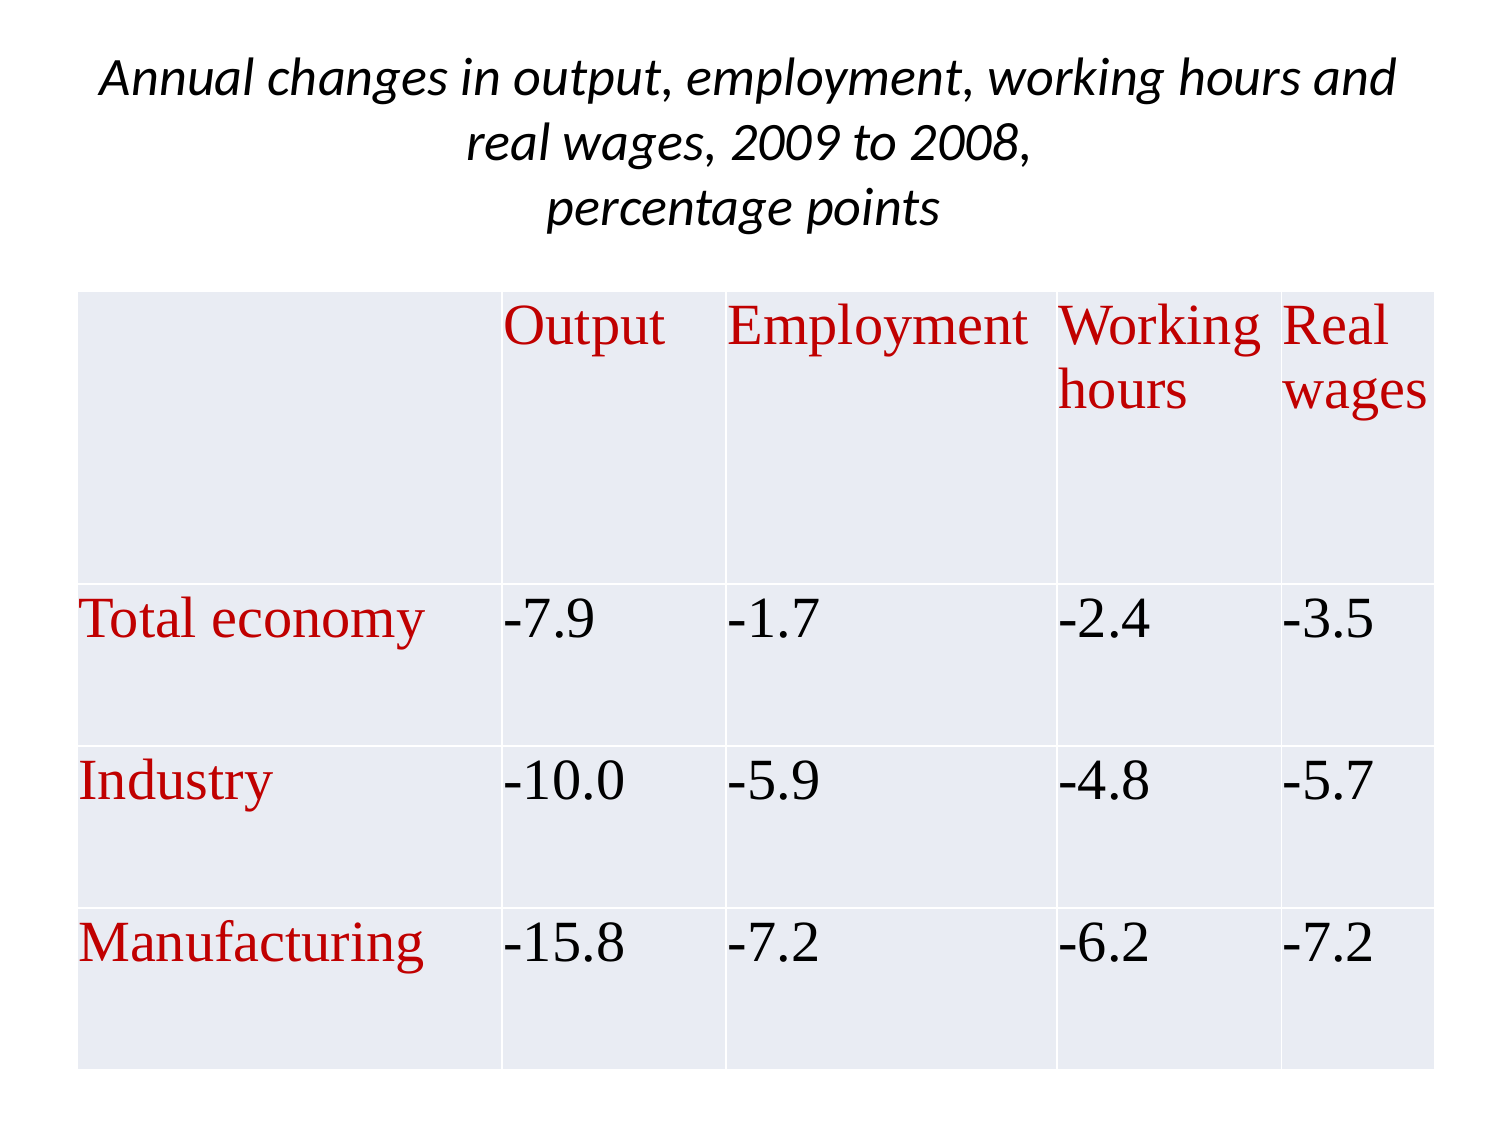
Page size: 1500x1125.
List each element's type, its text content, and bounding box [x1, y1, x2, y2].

table_cell Manufacturing [78, 909, 501, 1069]
table_header Working hours [1058, 292, 1281, 583]
table_cell -2.4 [1058, 585, 1281, 745]
table_cell -7.2 [1282, 909, 1434, 1069]
table_cell -7.9 [503, 585, 725, 745]
table_cell -7.2 [727, 909, 1056, 1069]
title Annual changes in output, employment, working hours and real wages, 2009 to 2008, percentage points [75, 45, 1425, 233]
table_cell -5.7 [1282, 747, 1434, 907]
table_header Employment [727, 292, 1056, 583]
table_cell -1.7 [727, 585, 1056, 745]
table_cell -3.5 [1282, 585, 1434, 745]
table_cell -5.9 [727, 747, 1056, 907]
table_cell Industry [78, 747, 501, 907]
table_cell -15.8 [503, 909, 725, 1069]
table_header [78, 292, 501, 583]
table_cell Total economy [78, 585, 501, 745]
table_cell -4.8 [1058, 747, 1281, 907]
table_header Output [503, 292, 725, 583]
table_cell -6.2 [1058, 909, 1281, 1069]
table_cell -10.0 [503, 747, 725, 907]
table_header Real wages [1282, 292, 1434, 583]
